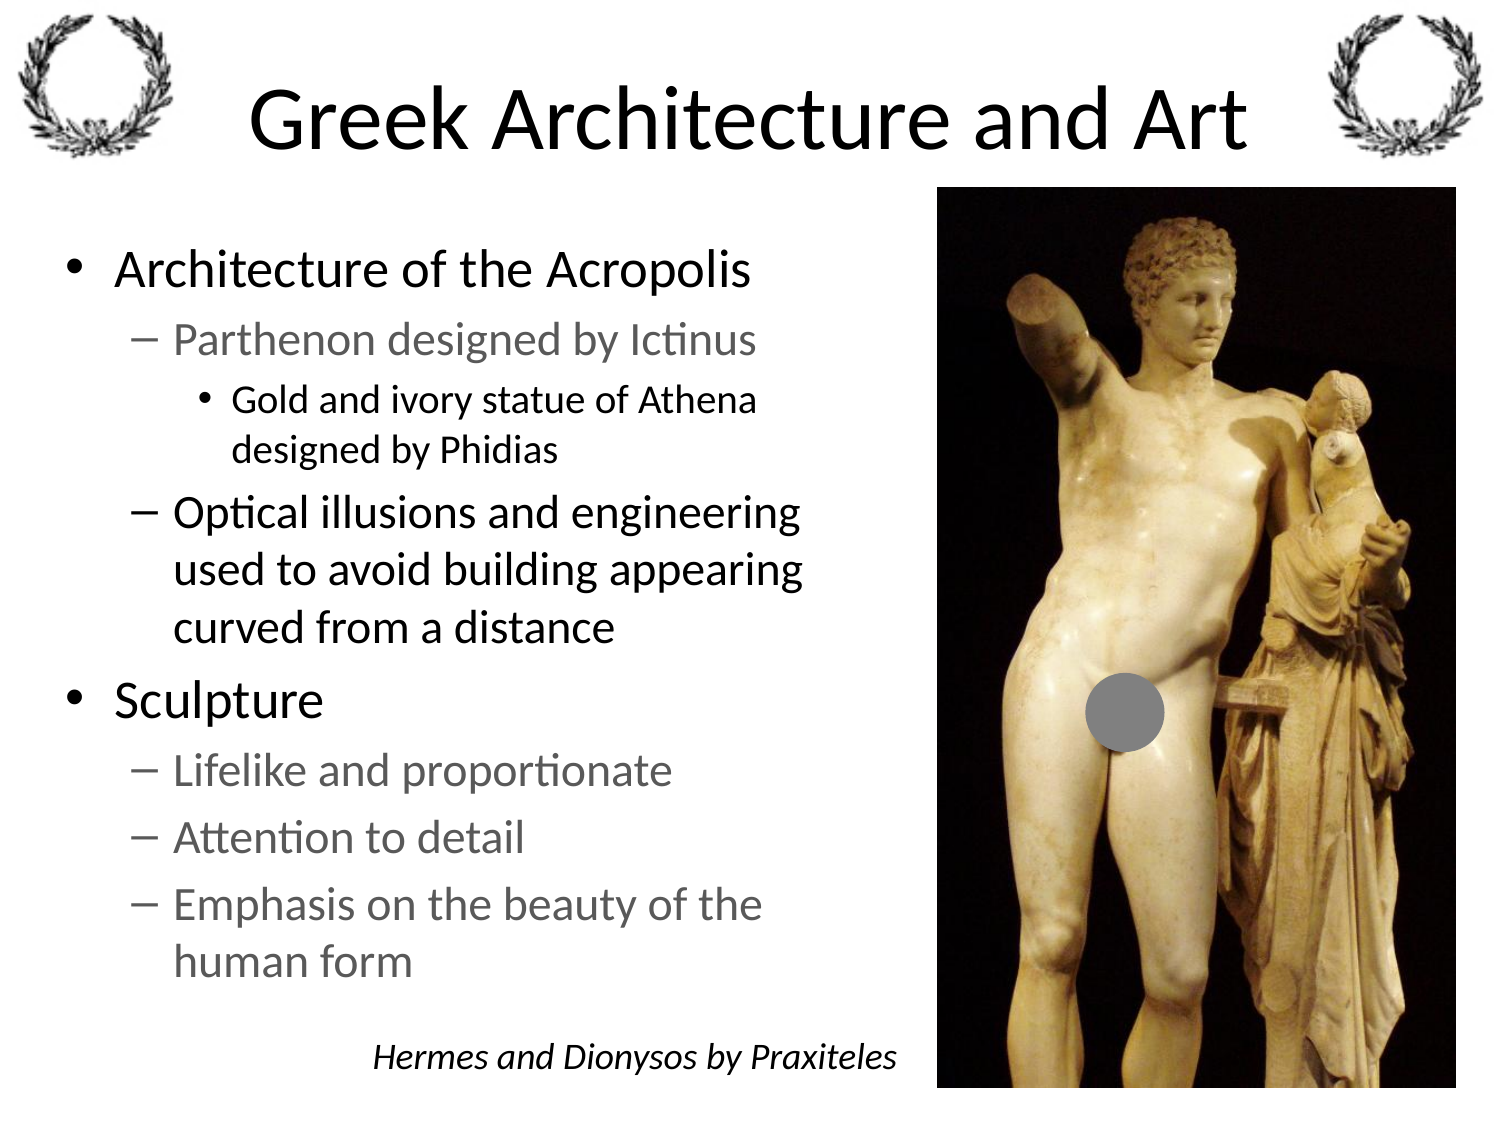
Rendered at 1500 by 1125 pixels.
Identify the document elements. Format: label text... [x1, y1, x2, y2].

picture [1310, 0, 1500, 174]
list Architecture of the Acropolis Parthenon designed by Ictinus Gold and ivory statue of Athena designed by Phidias Optical illusions and engineering used to avoid building appearing curved from a distance Sculpture Lifelike and proportionate Attention to detail Emphasis on the beauty of the human form [50, 224, 900, 1013]
picture [937, 187, 1456, 1088]
title Greek Architecture and Art [75, 37, 1425, 188]
text_box Hermes and Dionysos by Praxiteles [24, 1024, 913, 1085]
picture [0, 0, 190, 174]
